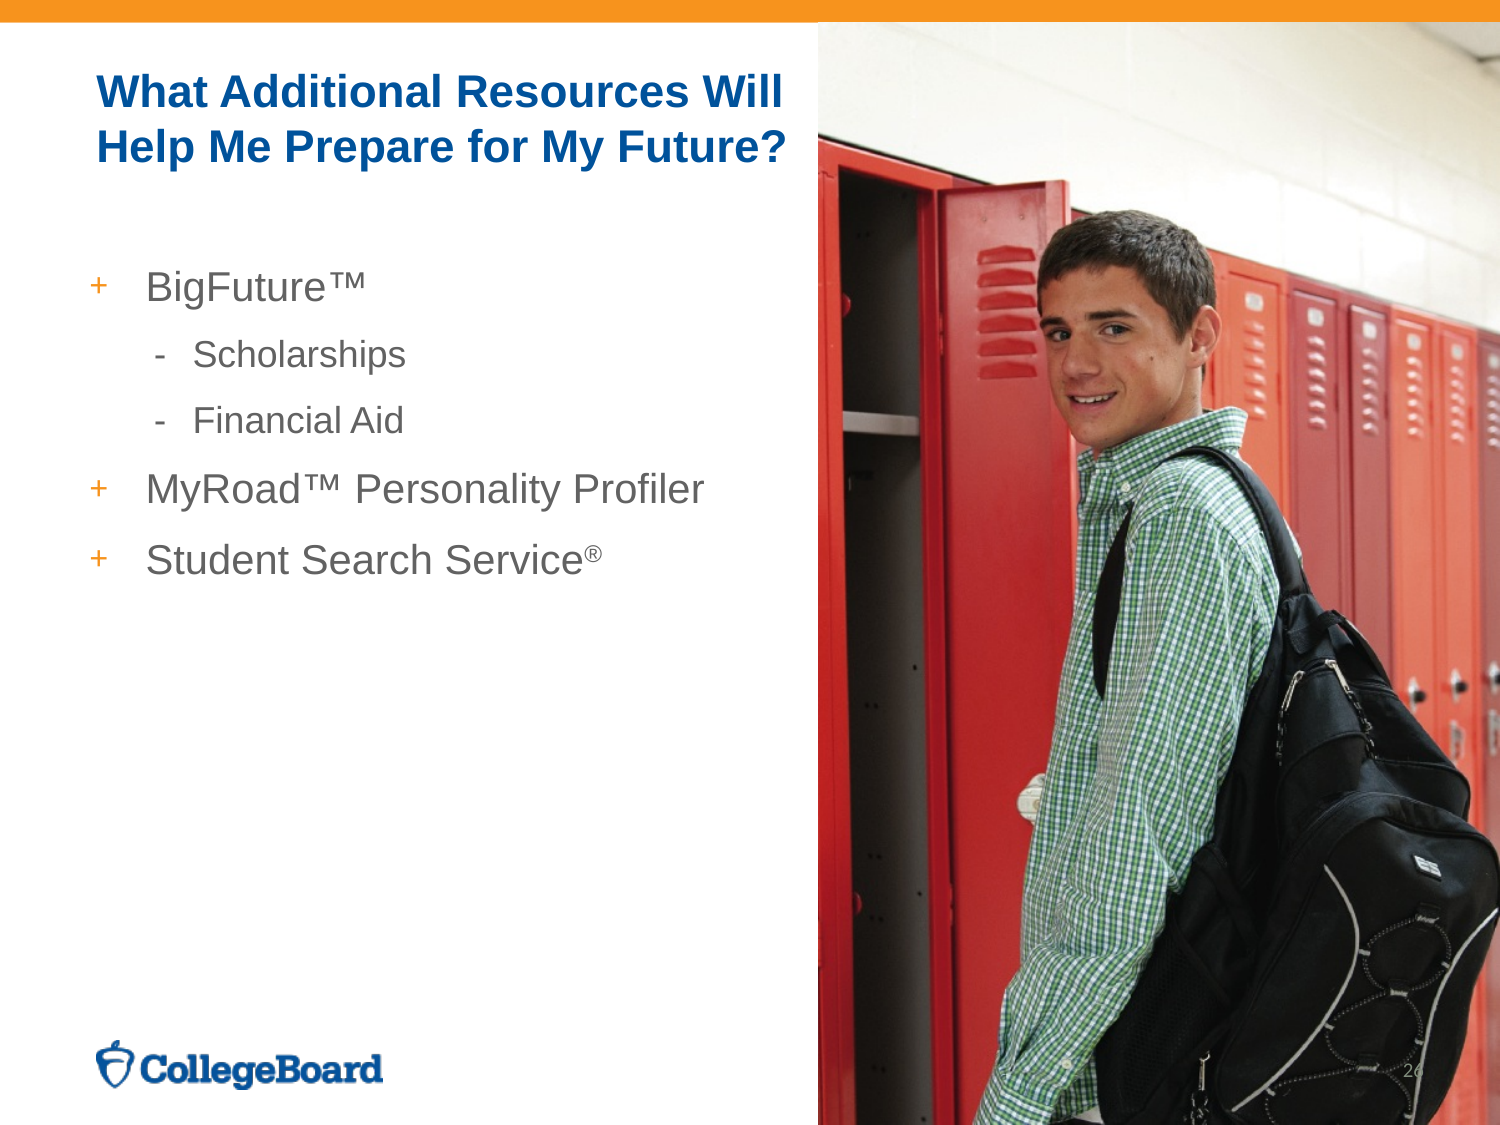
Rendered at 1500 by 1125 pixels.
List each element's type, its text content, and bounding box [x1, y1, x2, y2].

picture [96, 1040, 383, 1090]
title What Additional Resources Will Help Me Prepare for My Future? [81, 54, 812, 160]
picture [817, 22, 1500, 1125]
list BigFuture™ Scholarships Financial Aid MyRoad™ Personality Profiler Student Search Service® [73, 252, 765, 1008]
